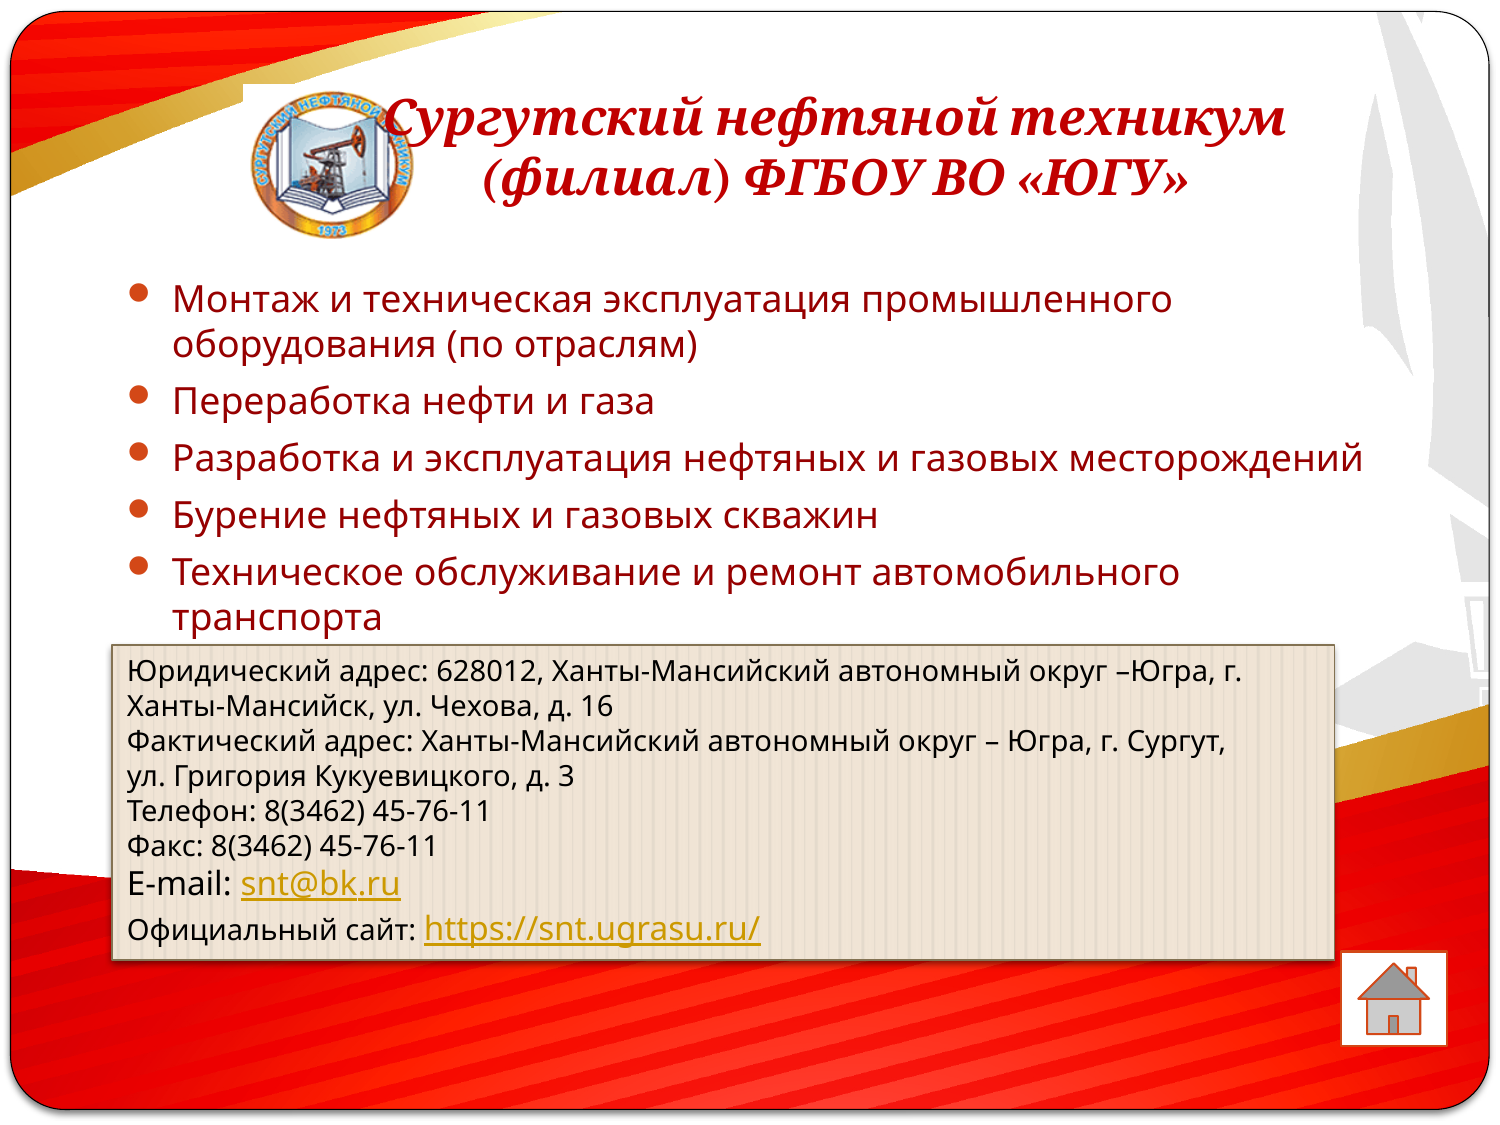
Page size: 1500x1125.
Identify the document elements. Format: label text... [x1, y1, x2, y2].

picture [12, 12, 1488, 1108]
list Монтаж и техническая эксплуатация промышленного оборудования (по отраслям) Переработка нефти и газа Разработка и эксплуатация нефтяных и газовых месторождений Бурение нефтяных и газовых скважин Техническое обслуживание и ремонт автомобильного транспорта [112, 267, 1388, 1018]
text_box Юридический адрес: 628012, Ханты-Мансийский автономный округ –Югра, г. Ханты-Мансийск, ул. Чехова, д. 16 Фактический адрес: Ханты-Мансийский автономный округ – Югра, г. Сургут, ул. Григория Кукуевицкого, д. 3 Телефон: 8(3462) 45-76-11 Факс: 8(3462) 45-76-11 E-mail: snt@bk.ru Официальный сайт: https://snt.ugrasu.ru/ [111, 644, 1335, 961]
text_box [1340, 950, 1448, 1047]
text_box Сургутский нефтяной техникум (филиал) ФГБОУ ВО «ЮГУ» [332, 78, 1337, 319]
